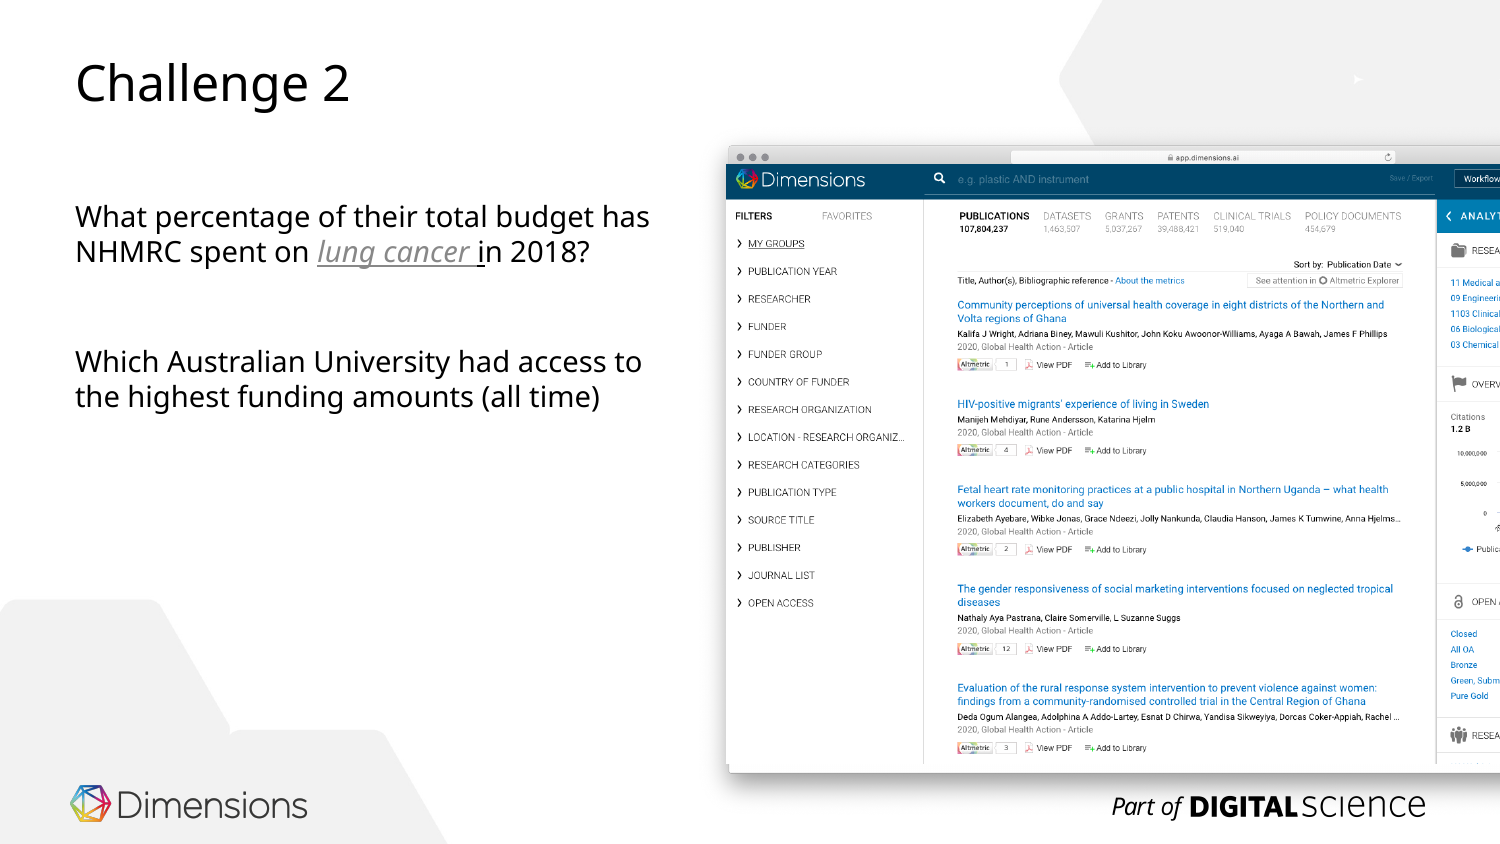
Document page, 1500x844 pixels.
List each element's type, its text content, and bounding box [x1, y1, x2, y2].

picture [742, 169, 752, 173]
title Challenge 2 [75, 51, 1425, 107]
picture [738, 181, 752, 188]
picture [1455, 170, 1500, 187]
picture [753, 172, 757, 186]
list What percentage of their total budget has NHMRC spent on lung cancer in 2018? Which Australian University had access to the highest funding amounts (all time) [75, 168, 691, 739]
picture [0, 0, 1500, 844]
